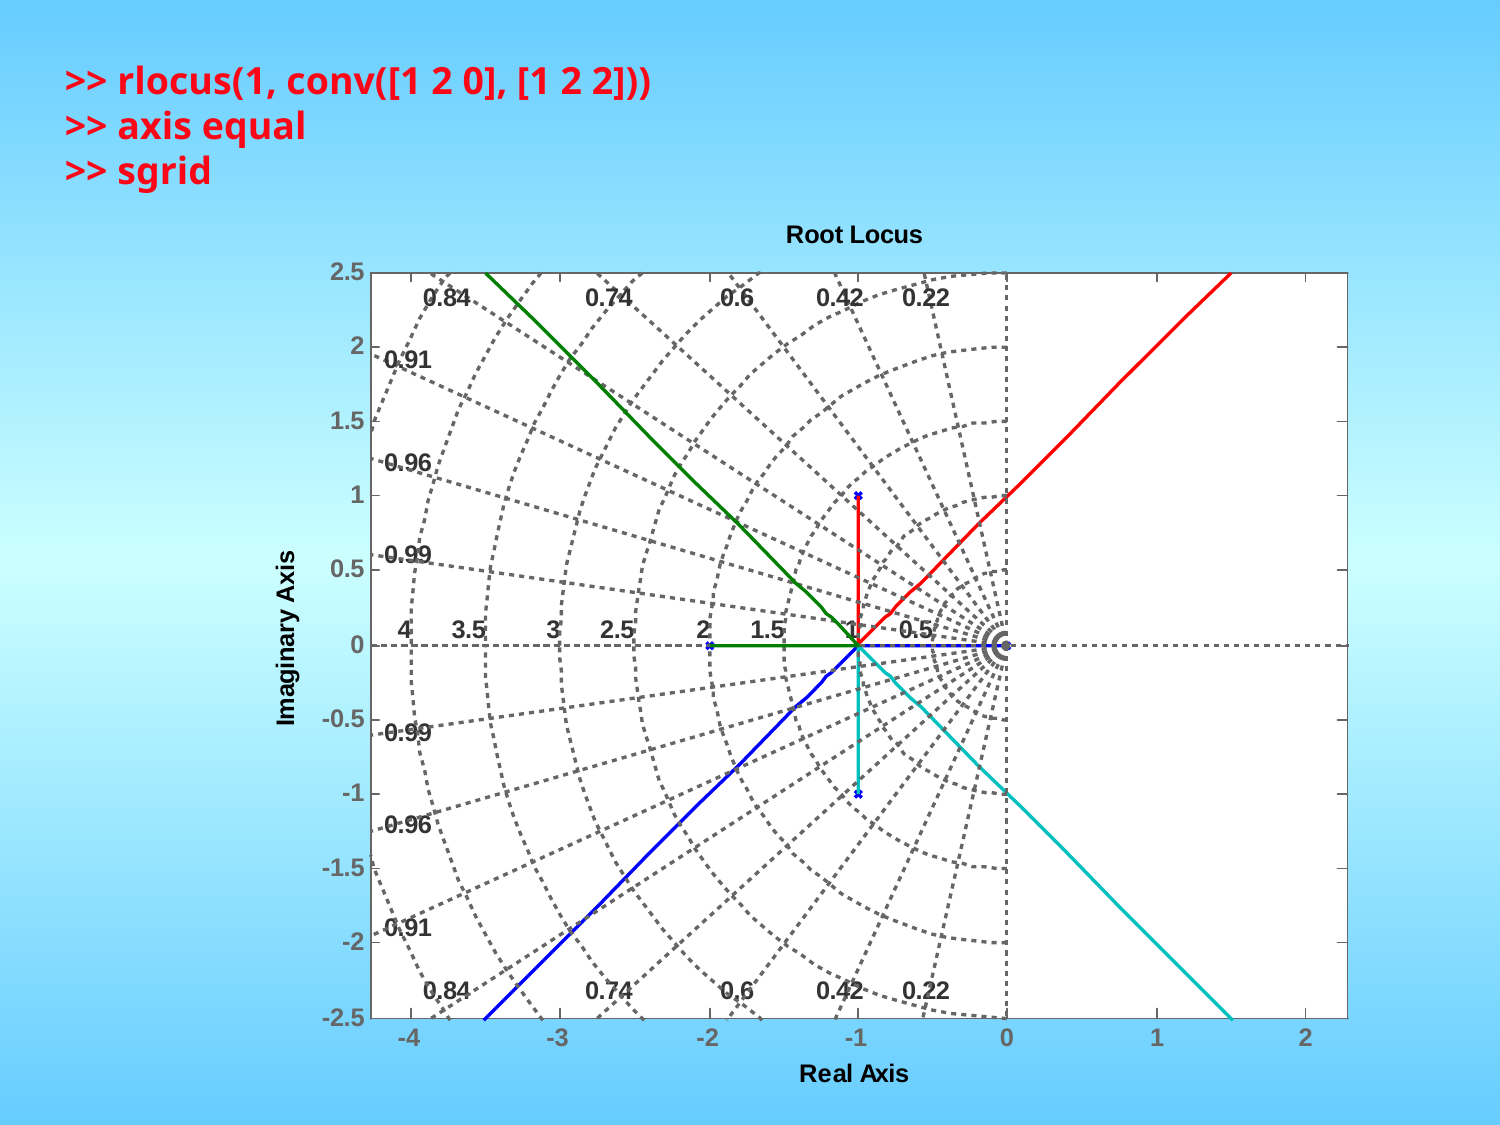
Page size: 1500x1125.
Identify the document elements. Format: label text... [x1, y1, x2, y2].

picture [174, 152, 1472, 1125]
text_box >> rlocus(1, conv([1 2 0], [1 2 2])) >> axis equal >> sgrid [49, 49, 800, 200]
